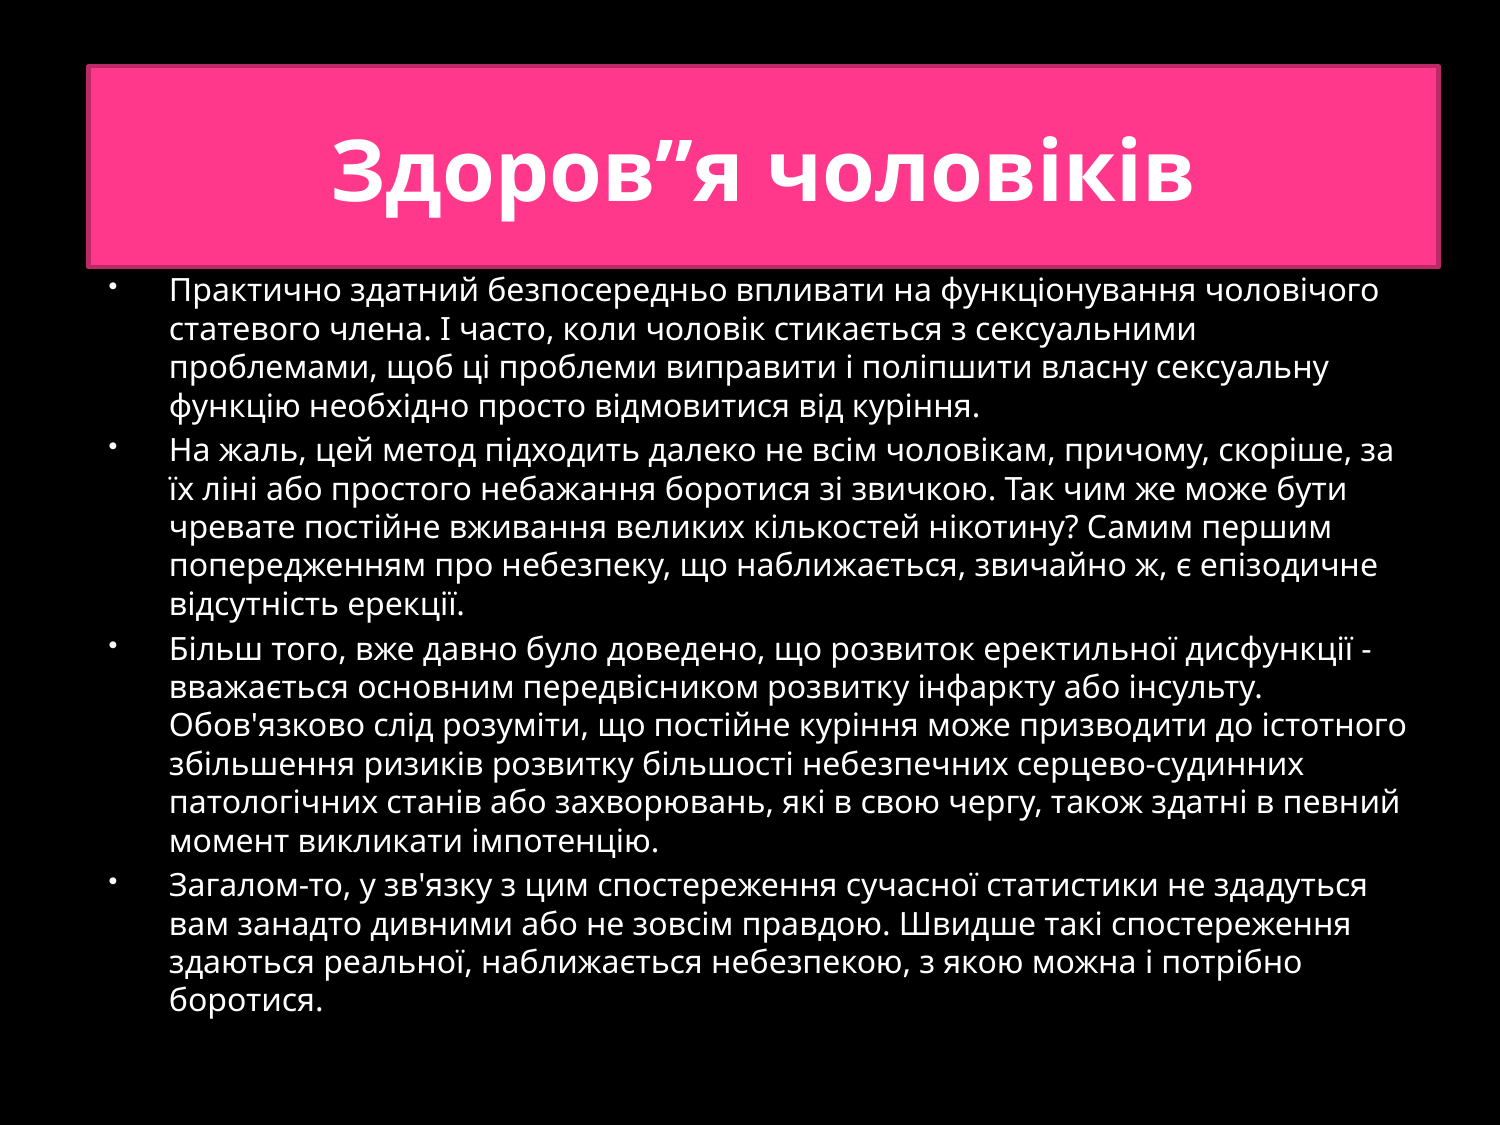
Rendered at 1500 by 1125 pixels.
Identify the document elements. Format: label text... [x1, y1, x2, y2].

title Здоров”я чоловіків [86, 64, 1441, 269]
list Практично здатний безпосередньо впливати на функціонування чоловічого статевого члена. І часто, коли чоловік стикається з сексуальними проблемами, щоб ці проблеми виправити і поліпшити власну сексуальну функцію необхідно просто відмовитися від куріння. На жаль, цей метод підходить далеко не всім чоловікам, причому, скоріше, за їх ліні або простого небажання боротися зі звичкою. Так чим же може бути чревате постійне вживання великих кількостей нікотину? Самим першим попередженням про небезпеку, що наближається, звичайно ж, є епізодичне відсутність ерекції. Більш того, вже давно було доведено, що розвиток еректильної дисфункції - вважається основним передвісником розвитку інфаркту або інсульту. Обов'язково слід розуміти, що постійне куріння може призводити до істотного збільшення ризиків розвитку більшості небезпечних серцево-судинних патологічних станів або захворювань, які в свою чергу, також здатні в певний момент викликати імпотенцію. Загалом-то, у зв'язку з цим спостереження сучасної статистики не здадуться вам занадто дивними або не зовсім правдою. Швидше такі спостереження здаються реальної, наближається небезпекою, з якою можна і потрібно боротися. [75, 262, 1425, 1035]
